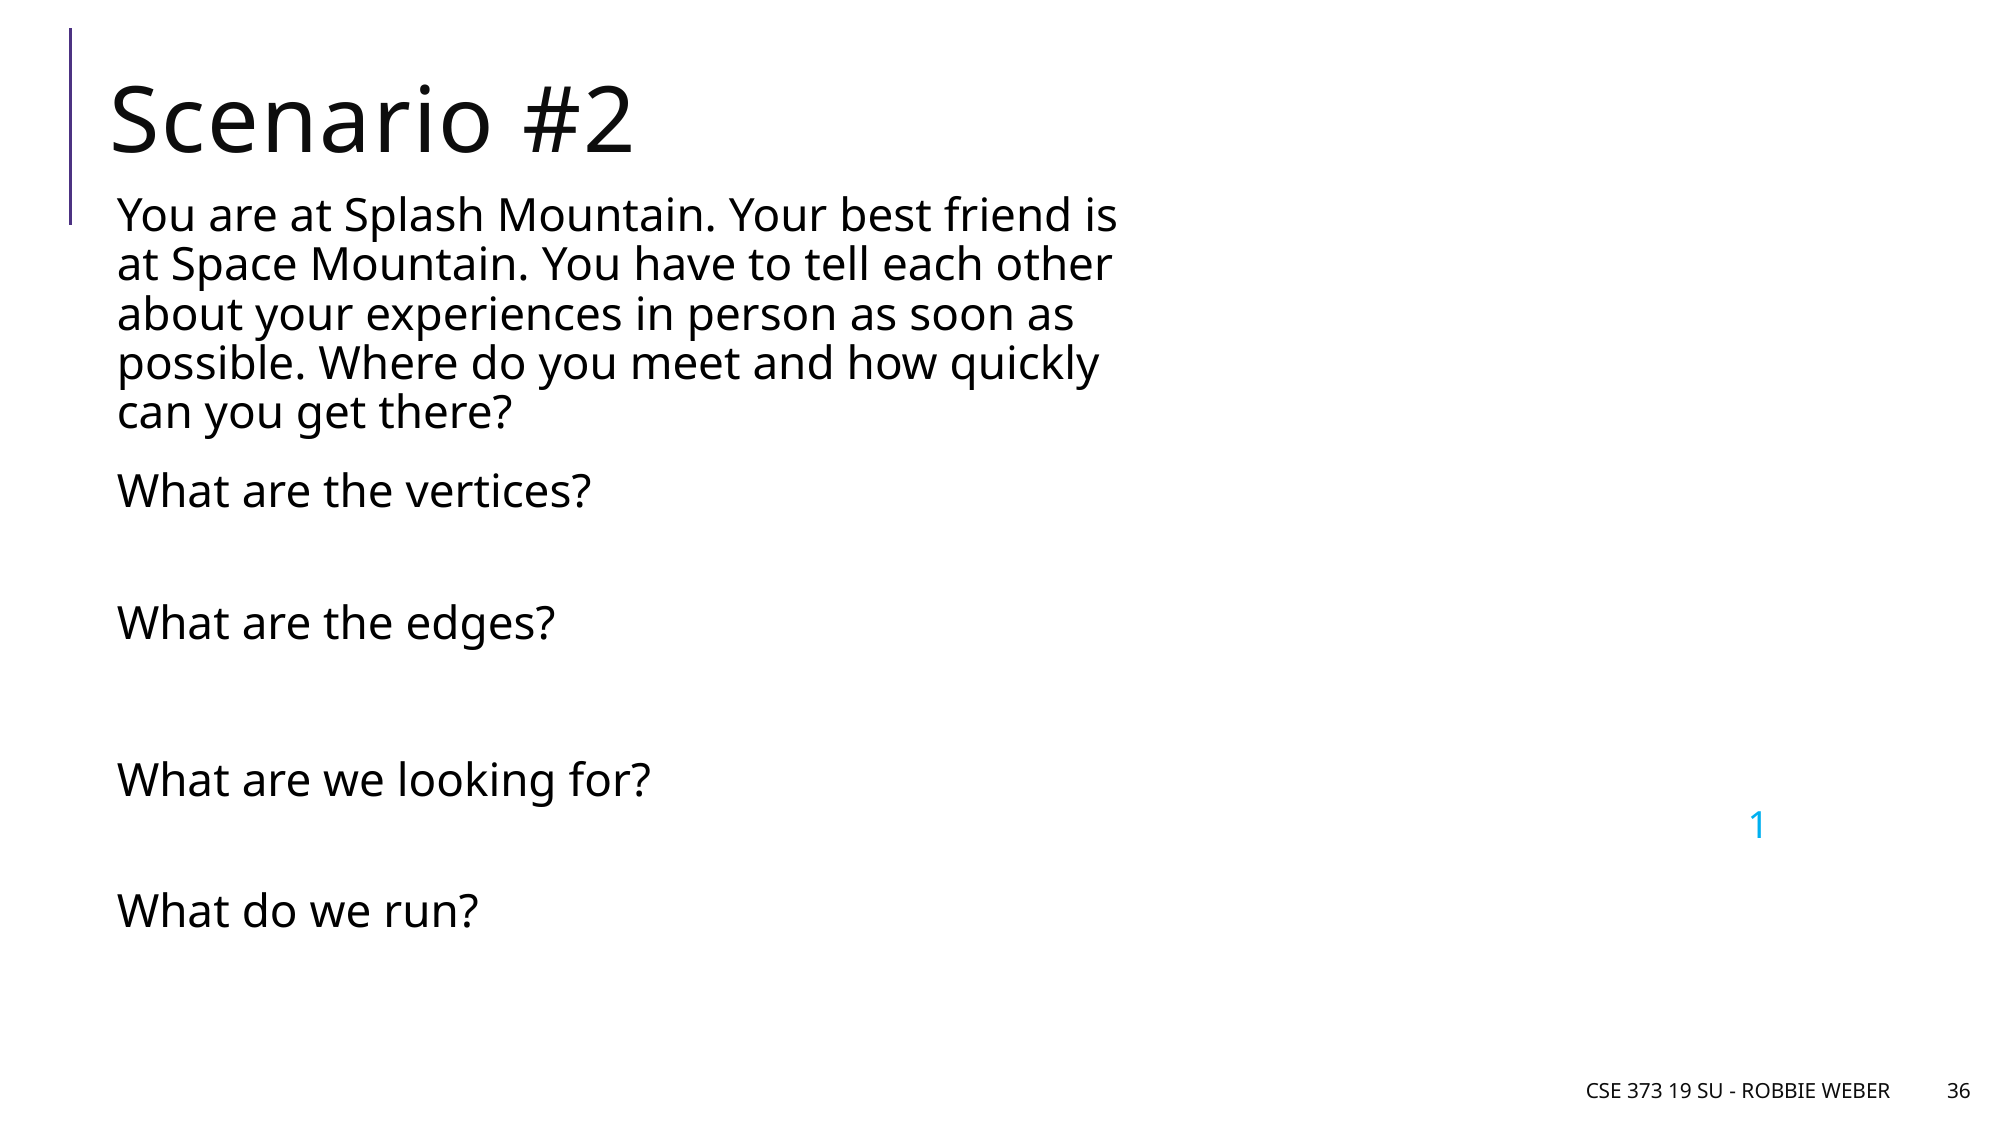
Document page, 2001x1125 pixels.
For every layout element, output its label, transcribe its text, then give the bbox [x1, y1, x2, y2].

text_box You are at Splash Mountain. Your best friend is at Space Mountain. You have to tell each other about your experiences in person as soon as possible. Where do you meet and how quickly can you get there? What are the vertices? What are the edges? What are we looking for? What do we run? [94, 184, 1160, 1088]
title Scenario #2 [94, 43, 1930, 210]
slide_number 36 [1916, 1069, 1986, 1115]
footer CSE 373 19 Su - Robbie Weber [937, 1069, 1906, 1115]
text_box 1 [1732, 794, 1803, 854]
